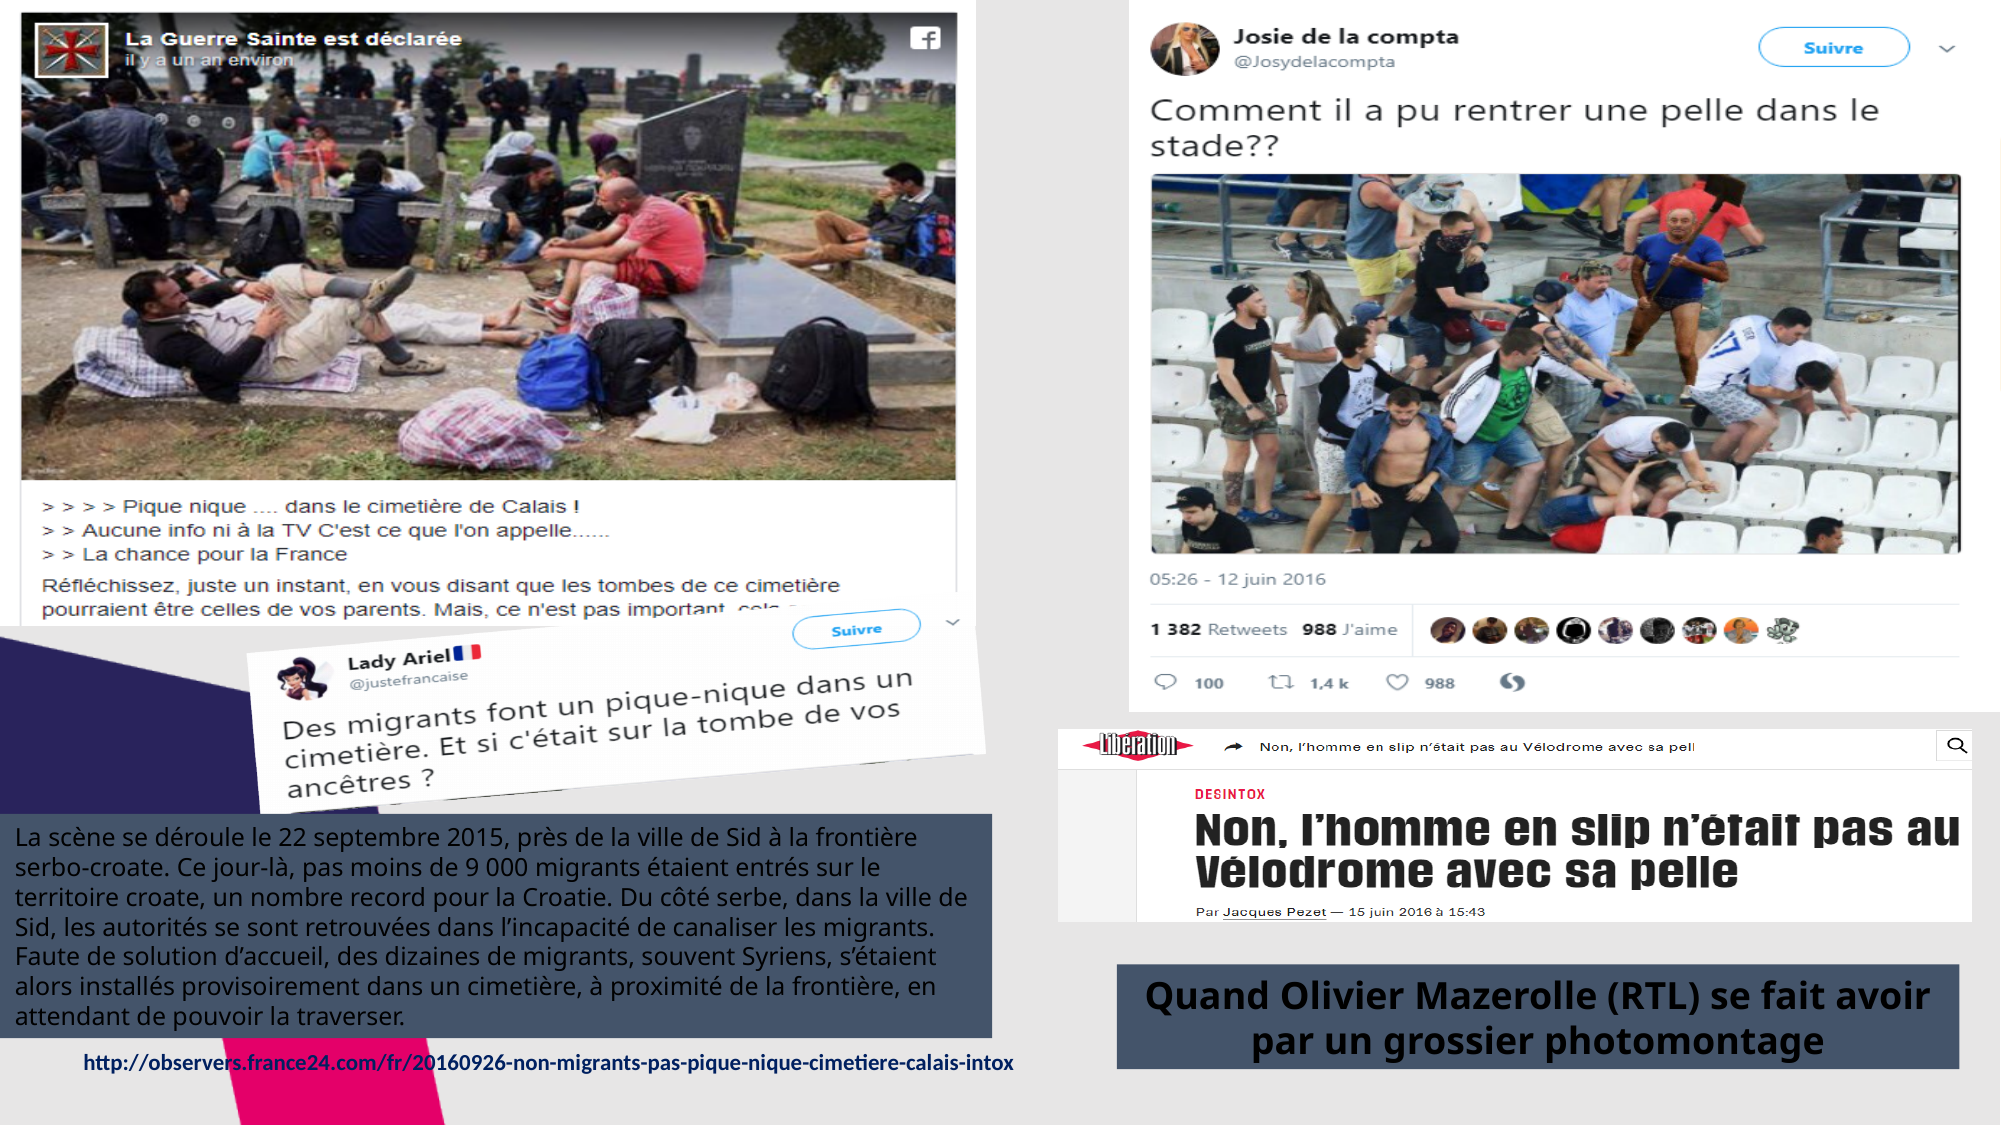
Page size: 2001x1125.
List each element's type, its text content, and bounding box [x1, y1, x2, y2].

picture [0, 1039, 461, 1125]
text_box Quand Olivier Mazerolle (RTL) se fait avoir par un grossier photomontage [1116, 964, 1960, 1070]
picture [1058, 729, 1972, 922]
text_box http://observers.france24.com/fr/20160926-non-migrants-pas-pique-nique-cimetiere-calais-intox [41, 1040, 1058, 1083]
text_box La scène se déroule le 22 septembre 2015, près de la ville de Sid à la frontière serbo-croate. Ce jour-là, pas moins de 9 000 migrants étaient entrés sur le territoire croate, un nombre record pour la Croatie. Du côté serbe, dans la ville de Sid, les autorités se sont retrouvées dans l’incapacité de canaliser les migrants. Faute de solution d’accueil, des dizaines de migrants, souvent Syriens, s’étaient alors installés provisoirement dans un cimetière, à proximité de la frontière, en attendant de pouvoir la traverser. [0, 813, 993, 1039]
picture [1129, 0, 2001, 712]
picture [0, 0, 985, 813]
